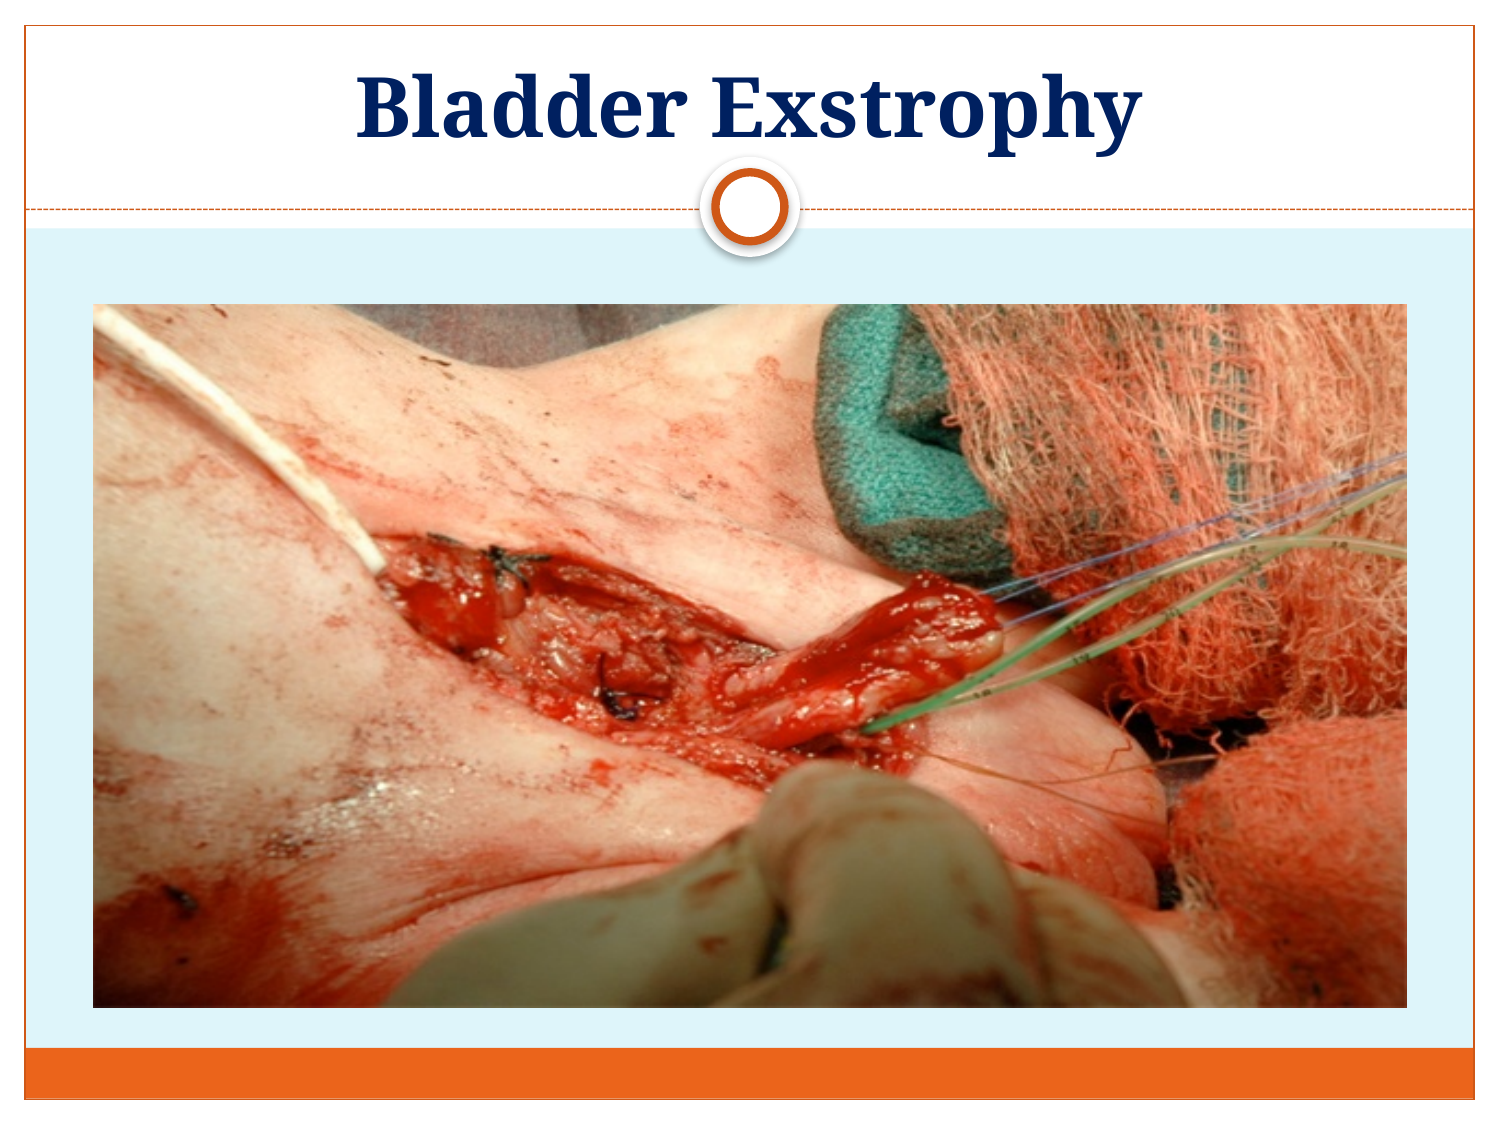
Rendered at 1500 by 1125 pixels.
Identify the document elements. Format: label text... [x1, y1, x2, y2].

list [93, 304, 1407, 1008]
title Bladder Exstrophy [49, 37, 1450, 162]
